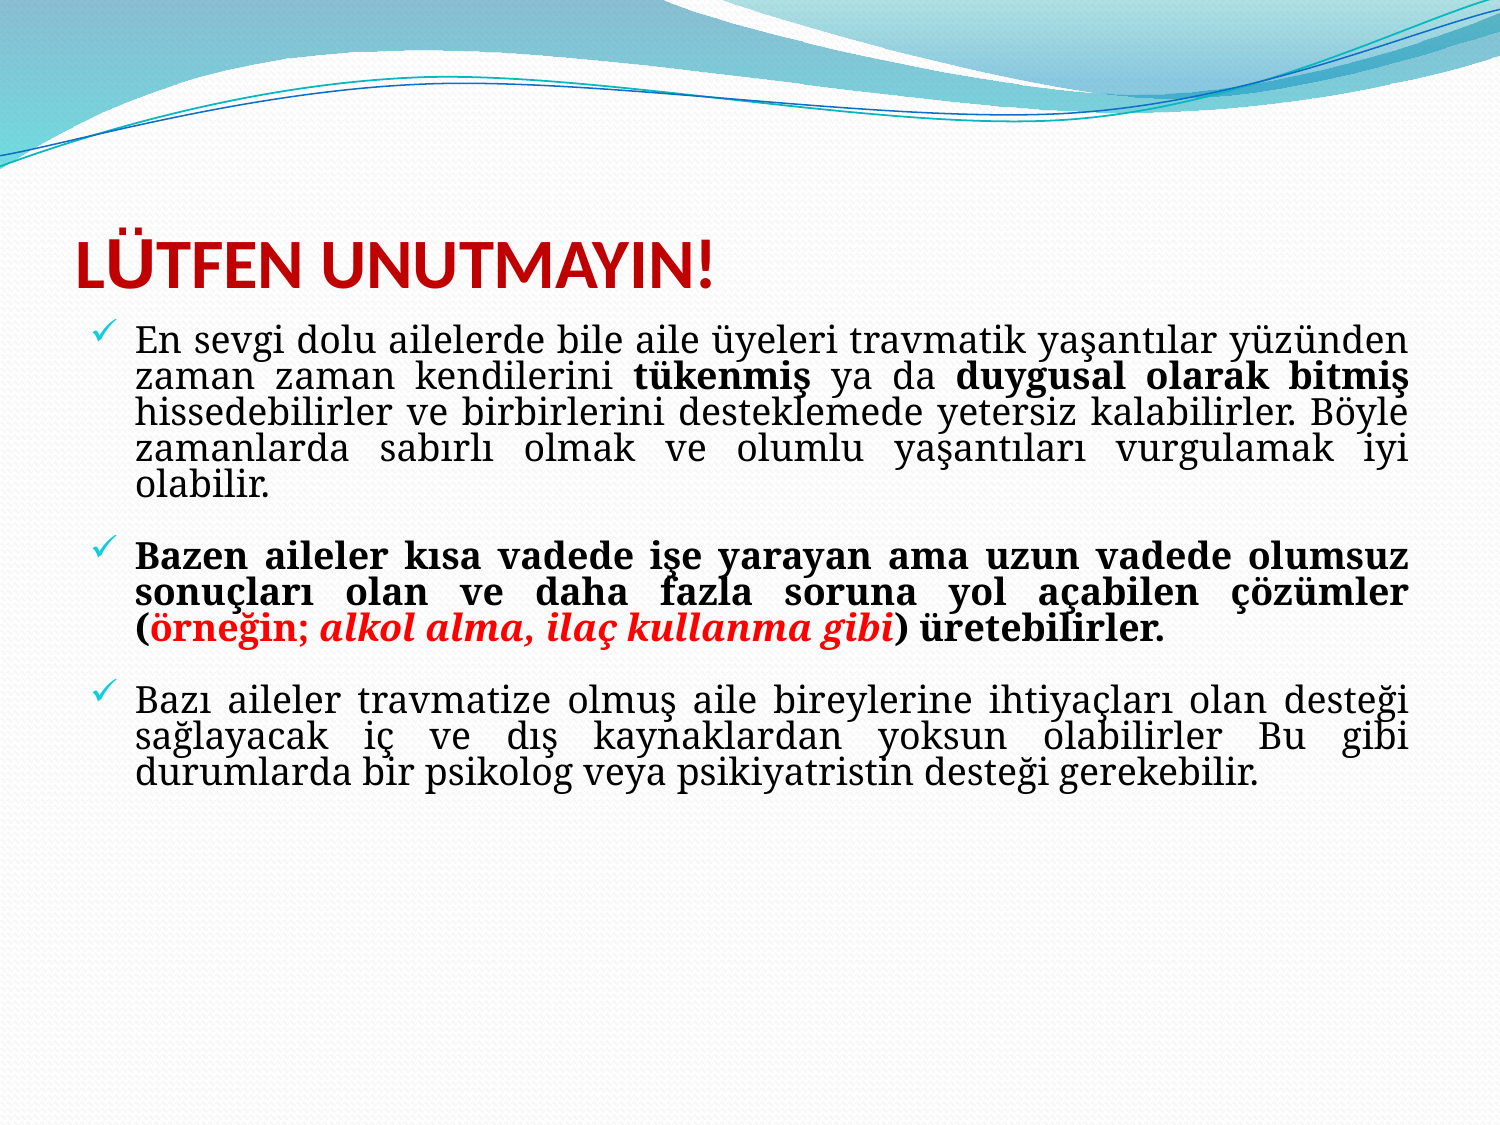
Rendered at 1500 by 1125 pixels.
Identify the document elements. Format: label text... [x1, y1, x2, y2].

title LÜTFEN UNUTMAYIN! [75, 115, 1425, 303]
list En sevgi dolu ailelerde bile aile üyeleri travmatik yaşantılar yüzünden zaman zaman kendilerini tükenmiş ya da duygusal olarak bitmiş hissedebilirler ve birbirlerini desteklemede yetersiz kalabilirler. Böyle zamanlarda sabırlı olmak ve olumlu yaşantıları vurgulamak iyi olabilir. Bazen aileler kısa vadede işe yarayan ama uzun vadede olumsuz sonuçları olan ve daha fazla soruna yol açabilen çözümler (örneğin; alkol alma, ilaç kullanma gibi) üretebilirler. Bazı aileler travmatize olmuş aile bireylerine ihtiyaçları olan desteği sağlayacak iç ve dış kaynaklardan yoksun olabilirler Bu gibi durumlarda bir psikolog veya psikiyatristin desteği gerekebilir. [75, 317, 1425, 1038]
